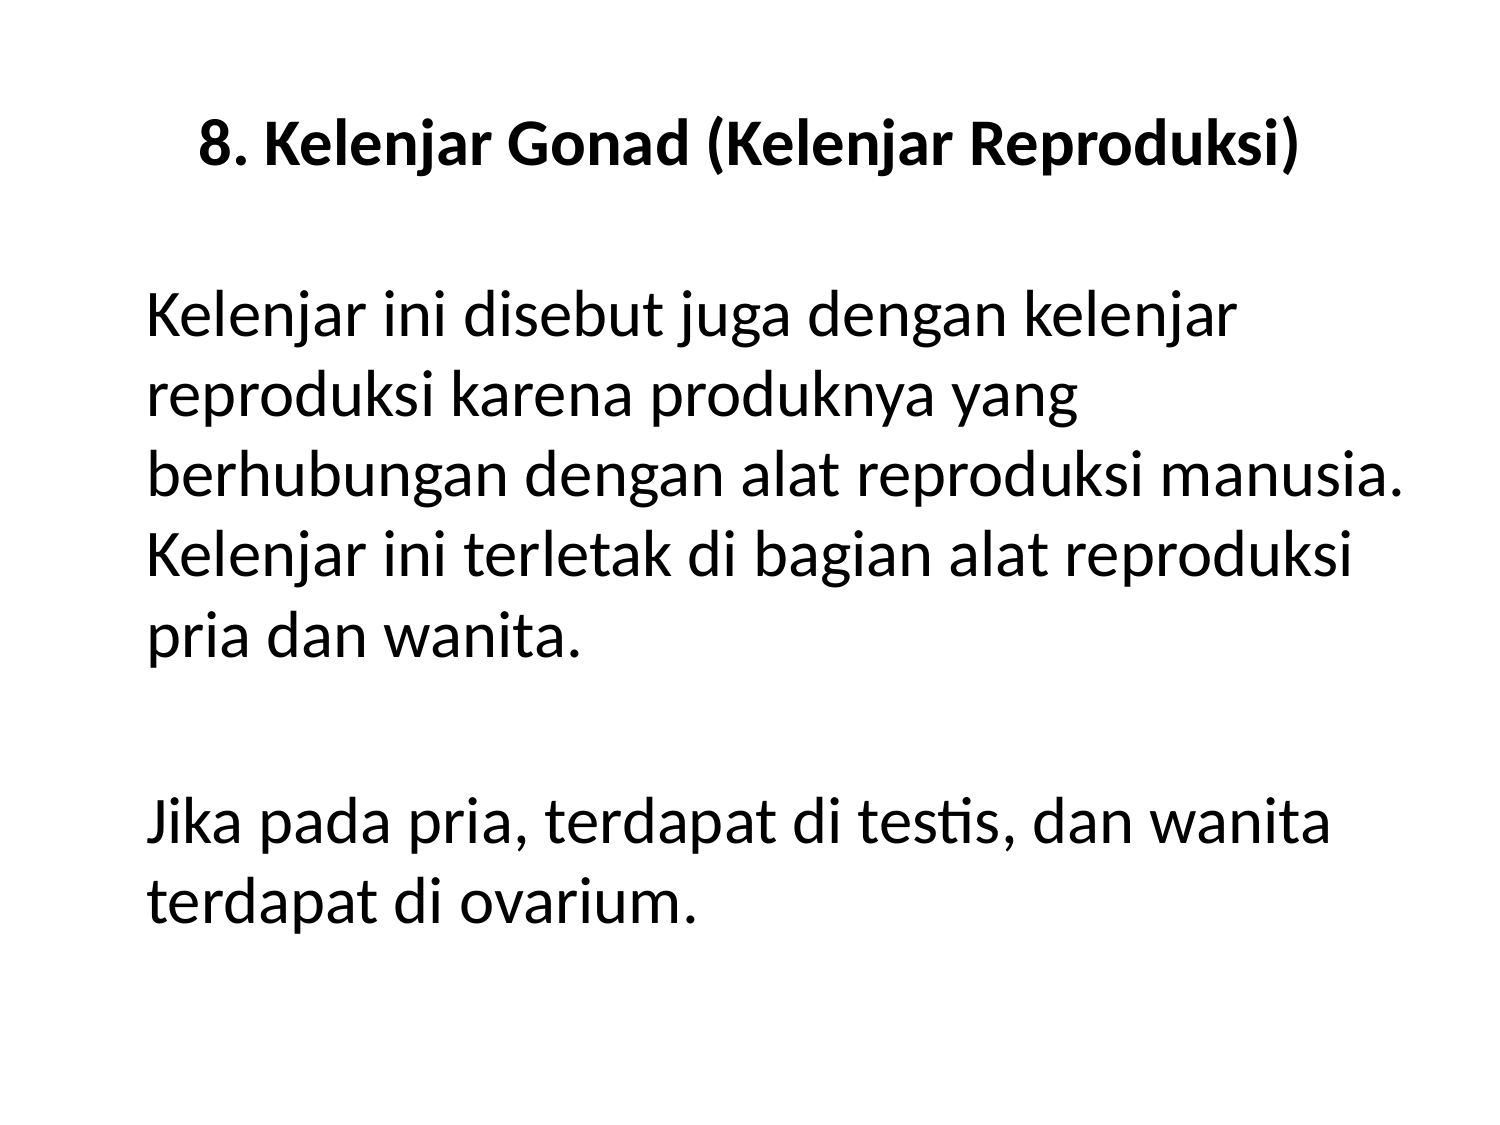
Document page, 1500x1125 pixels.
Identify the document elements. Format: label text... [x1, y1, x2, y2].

title 8. Kelenjar Gonad (Kelenjar Reproduksi) [75, 45, 1425, 233]
list Kelenjar ini disebut juga dengan kelenjar reproduksi karena produknya yang berhubungan dengan alat reproduksi manusia. Kelenjar ini terletak di bagian alat reproduksi pria dan wanita. Jika pada pria, terdapat di testis, dan wanita terdapat di ovarium. [75, 262, 1425, 1005]
